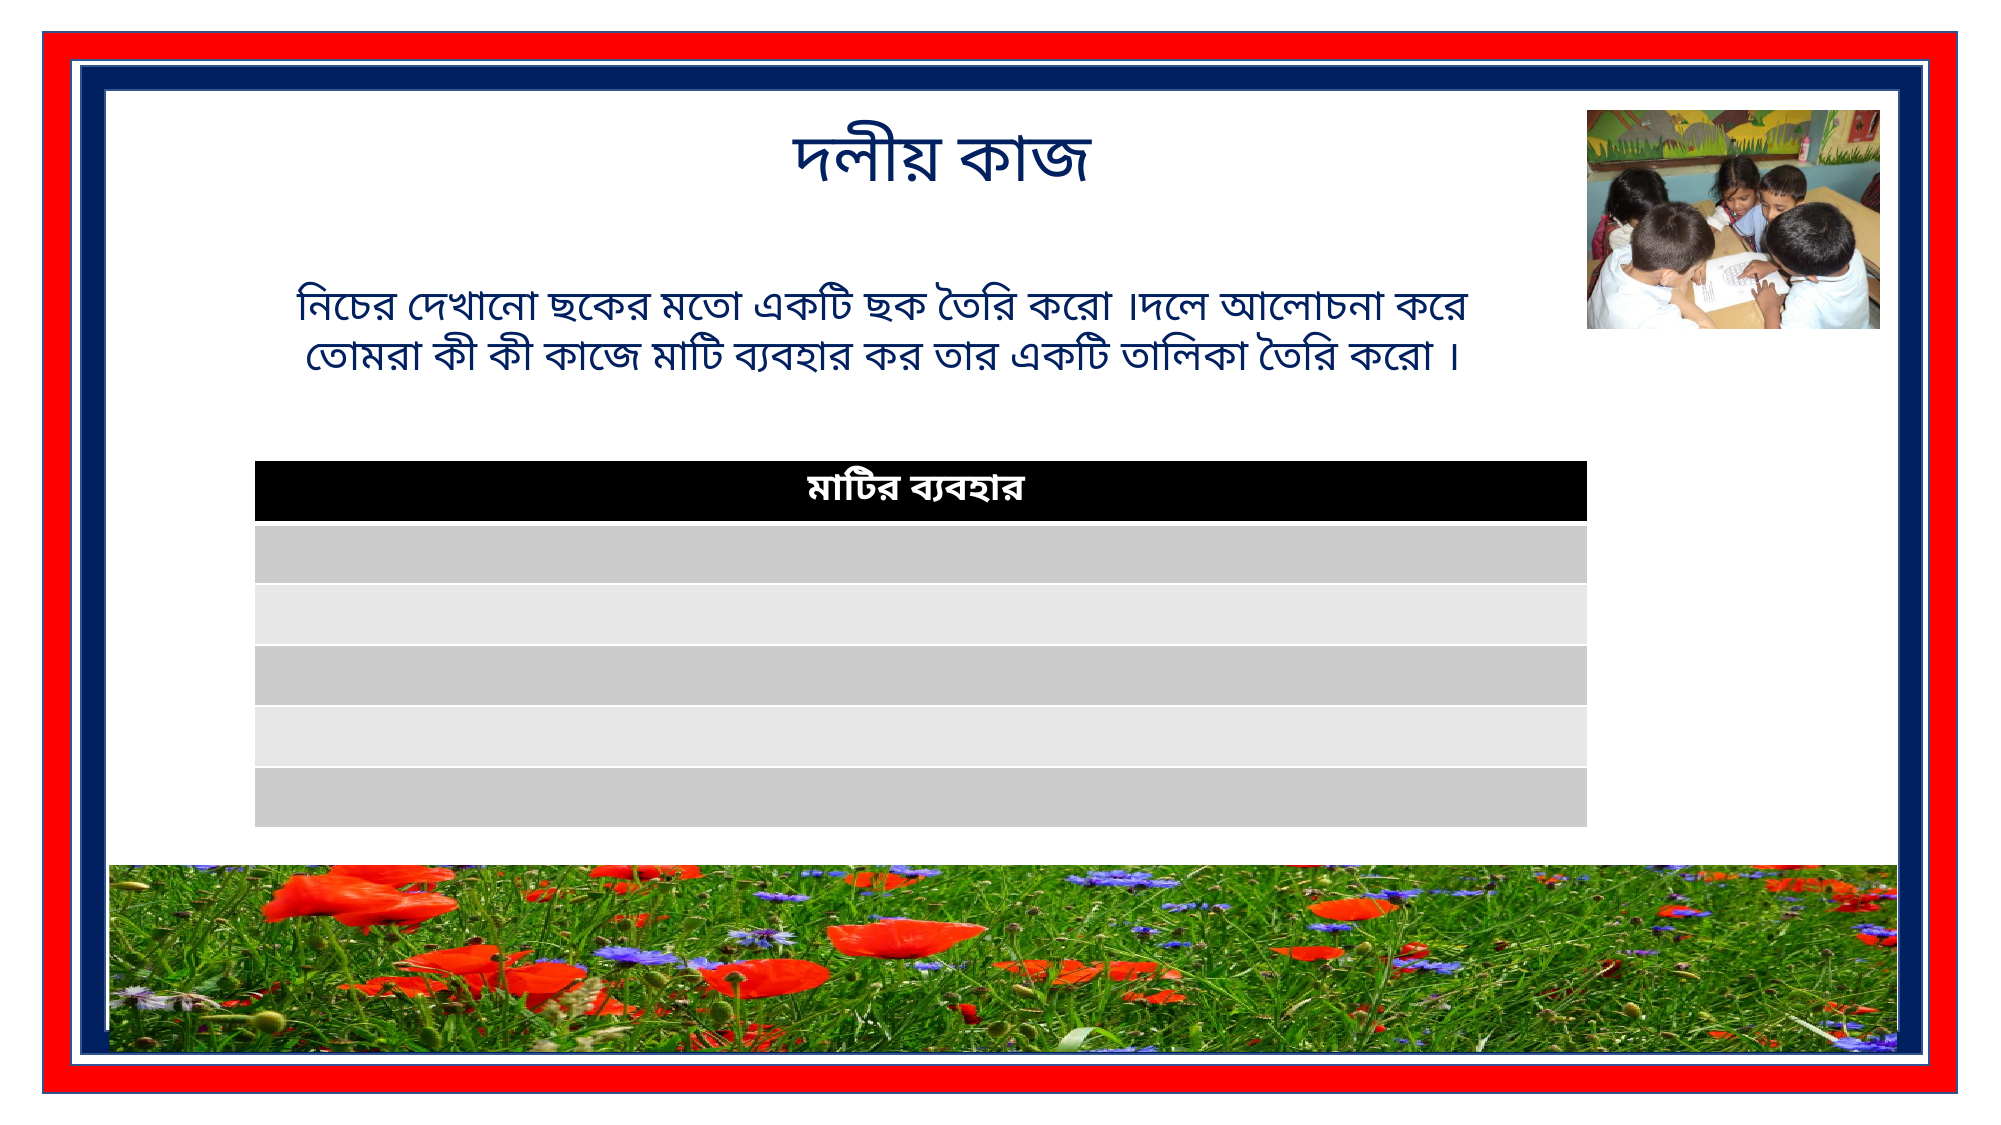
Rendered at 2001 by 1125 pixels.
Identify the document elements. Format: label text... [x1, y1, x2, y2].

table_cell [255, 768, 1587, 827]
text_box দলীয় কাজ [734, 110, 1151, 200]
table_header মাটির ব্যবহার [255, 461, 1587, 521]
text_box নিচের দেখানো ছকের মতো একটি ছক তৈরি করো ।দলে আলোচনা করে তোমরা কী কী কাজে মাটি ব্যবহার কর তার একটি তালিকা তৈরি করো । [221, 257, 1544, 401]
picture [109, 865, 1897, 1052]
table_cell [255, 585, 1587, 644]
table_cell [255, 646, 1587, 705]
table_cell [255, 526, 1587, 583]
picture [1587, 110, 1880, 330]
table_cell [255, 707, 1587, 766]
